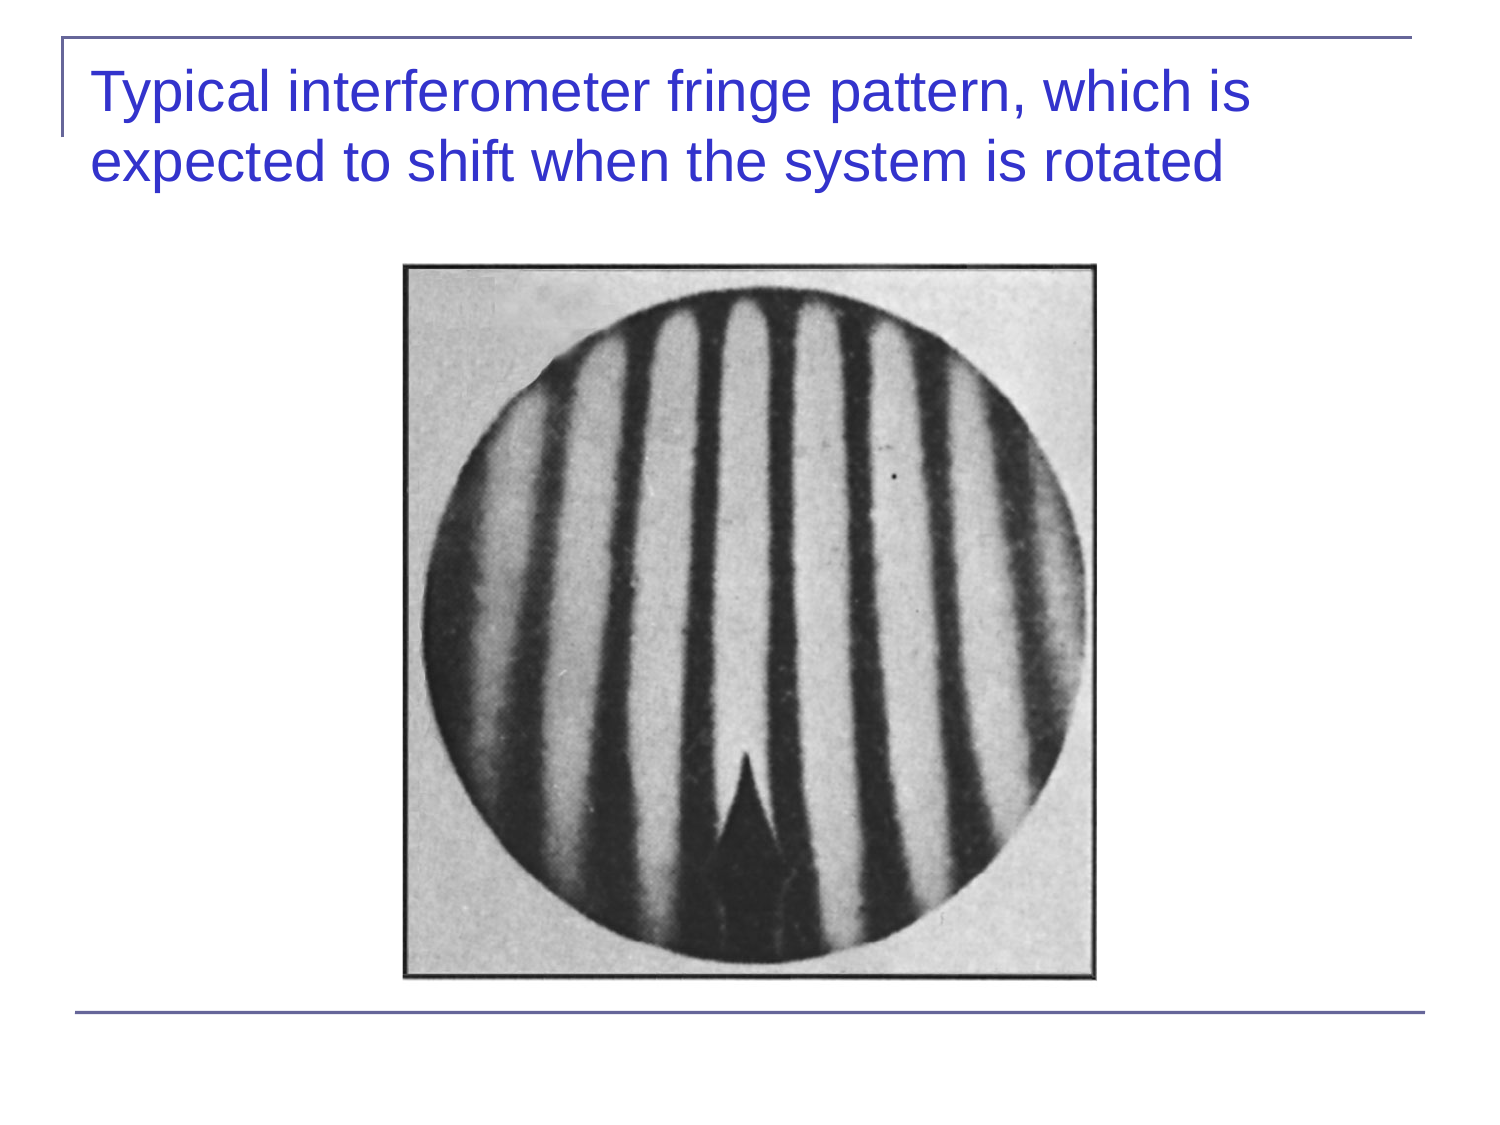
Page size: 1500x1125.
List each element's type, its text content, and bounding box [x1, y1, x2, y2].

picture [402, 262, 1098, 988]
title Typical interferometer fringe pattern, which is expected to shift when the system is rotated [75, 45, 1500, 296]
